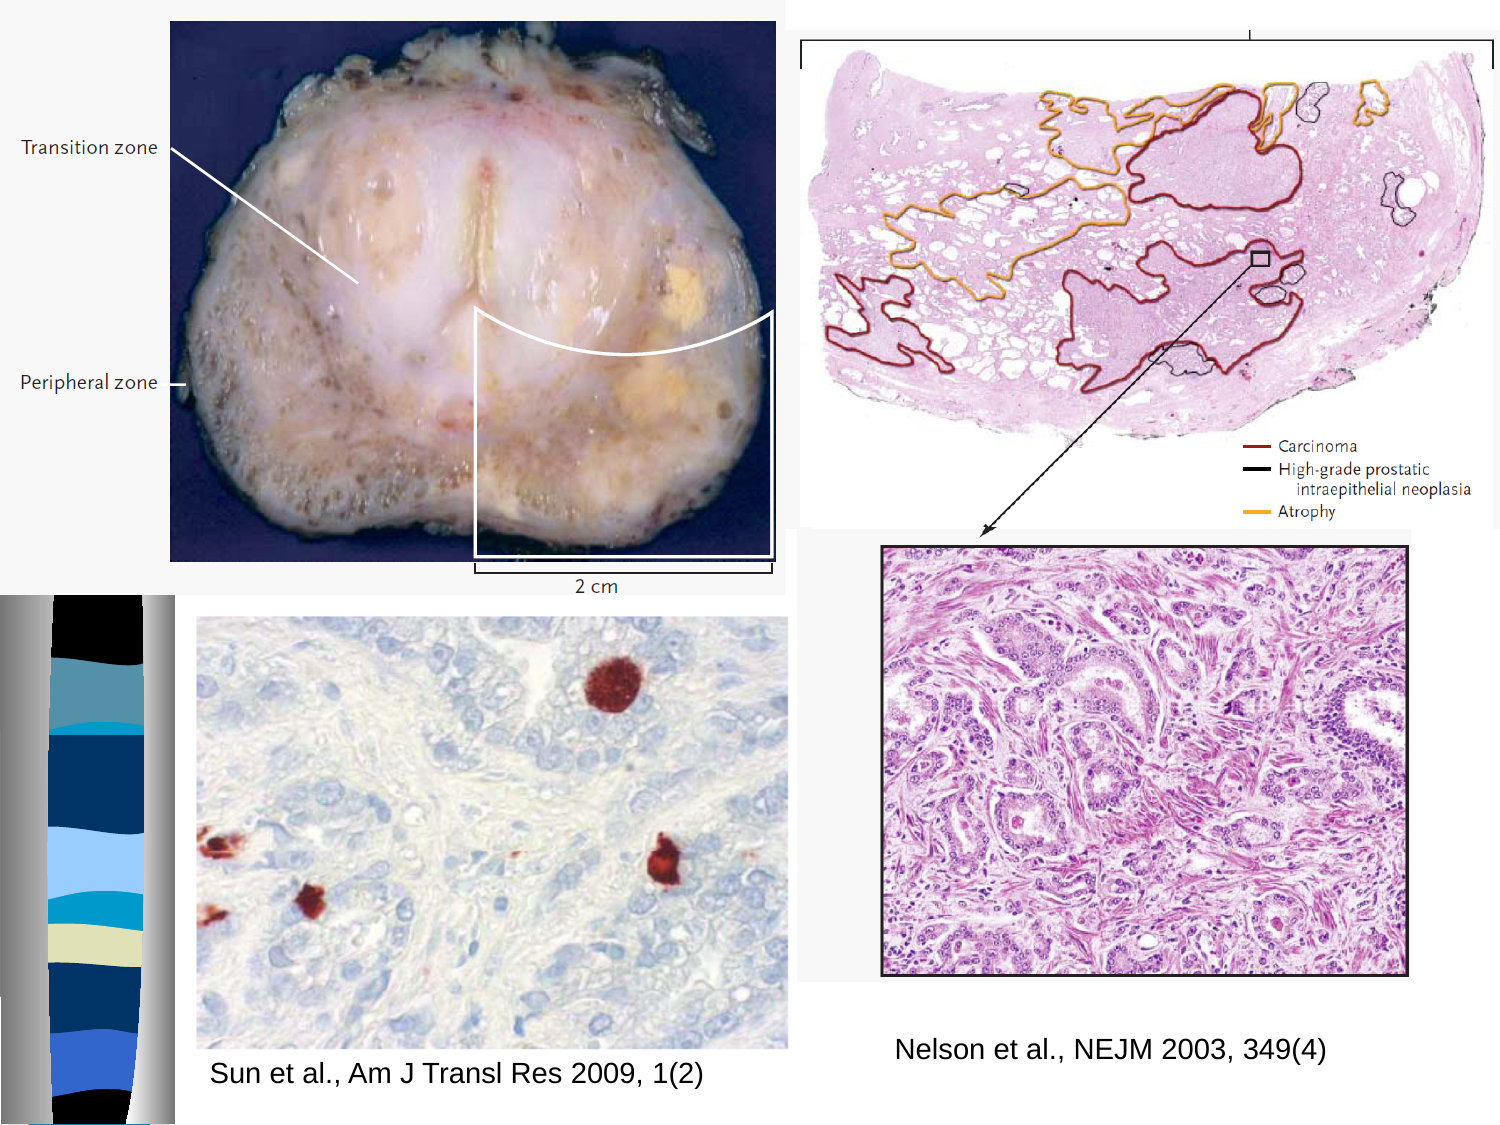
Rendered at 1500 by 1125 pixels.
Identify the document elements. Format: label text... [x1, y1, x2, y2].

picture [0, 0, 1500, 1059]
text_box Nelson et al., NEJM 2003, 349(4) [879, 1023, 1424, 1073]
text_box Sun et al., Am J Transl Res 2009, 1(2) [194, 1067, 739, 1097]
